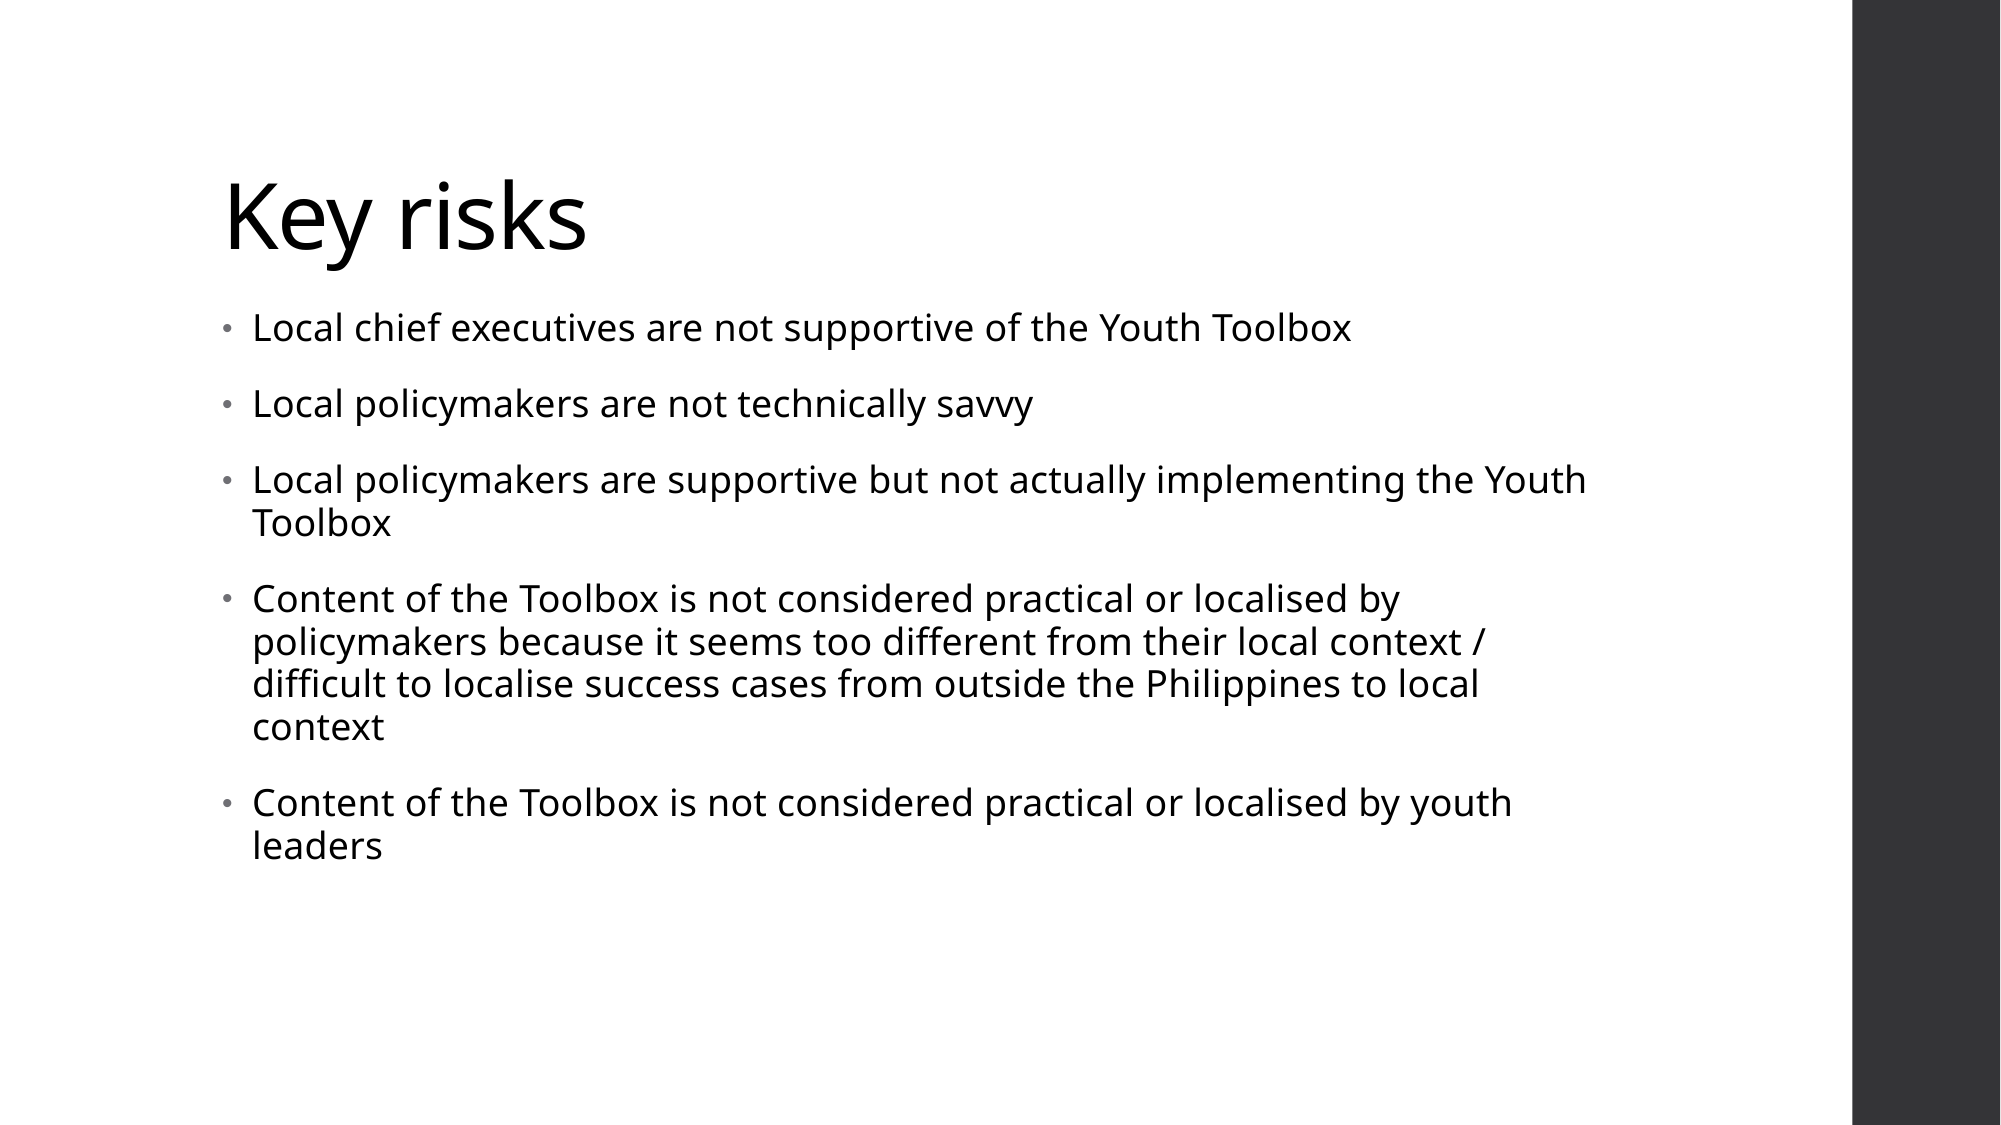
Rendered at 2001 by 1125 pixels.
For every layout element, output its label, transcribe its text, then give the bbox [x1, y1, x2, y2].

list Local chief executives are not supportive of the Youth Toolbox Local policymakers are not technically savvy Local policymakers are supportive but not actually implementing the Youth Toolbox Content of the Toolbox is not considered practical or localised by policymakers because it seems too different from their local context / difficult to localise success cases from outside the Philippines to local context Content of the Toolbox is not considered practical or localised by youth leaders [206, 299, 1617, 1014]
title Key risks [206, 60, 1797, 278]
